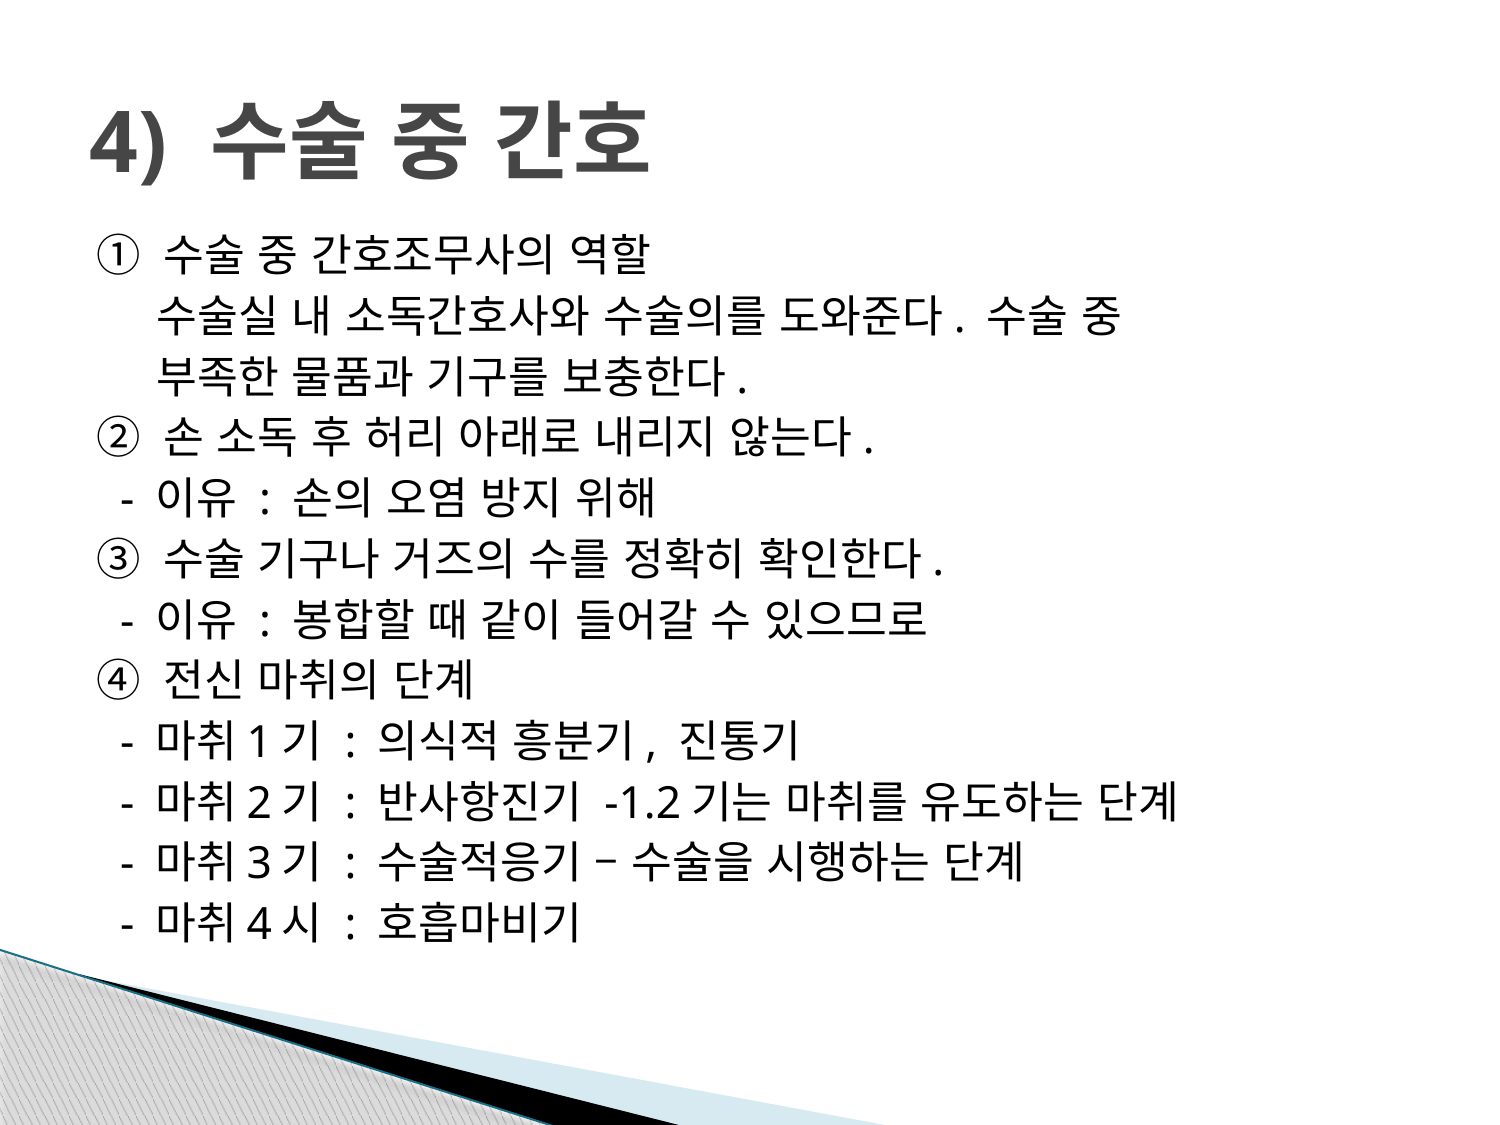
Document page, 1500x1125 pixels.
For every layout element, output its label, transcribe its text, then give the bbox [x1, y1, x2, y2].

list ① 수술 중 간호조무사의 역할 수술실 내 소독간호사와 수술의를 도와준다. 수술 중 부족한 물품과 기구를 보충한다. ② 손 소독 후 허리 아래로 내리지 않는다. - 이유 : 손의 오염 방지 위해 ③ 수술 기구나 거즈의 수를 정확히 확인한다. - 이유 : 봉합할 때 같이 들어갈 수 있으므로 ④ 전신 마취의 단계 - 마취1기 : 의식적 흥분기, 진통기 - 마취2기 : 반사항진기 -1.2기는 마취를 유도하는 단계 - 마취3기 : 수술적응기 – 수술을 시행하는 단계 - 마취4시 : 호흡마비기 [64, 219, 1415, 963]
title 4) 수술 중 간호 [75, 45, 1425, 233]
